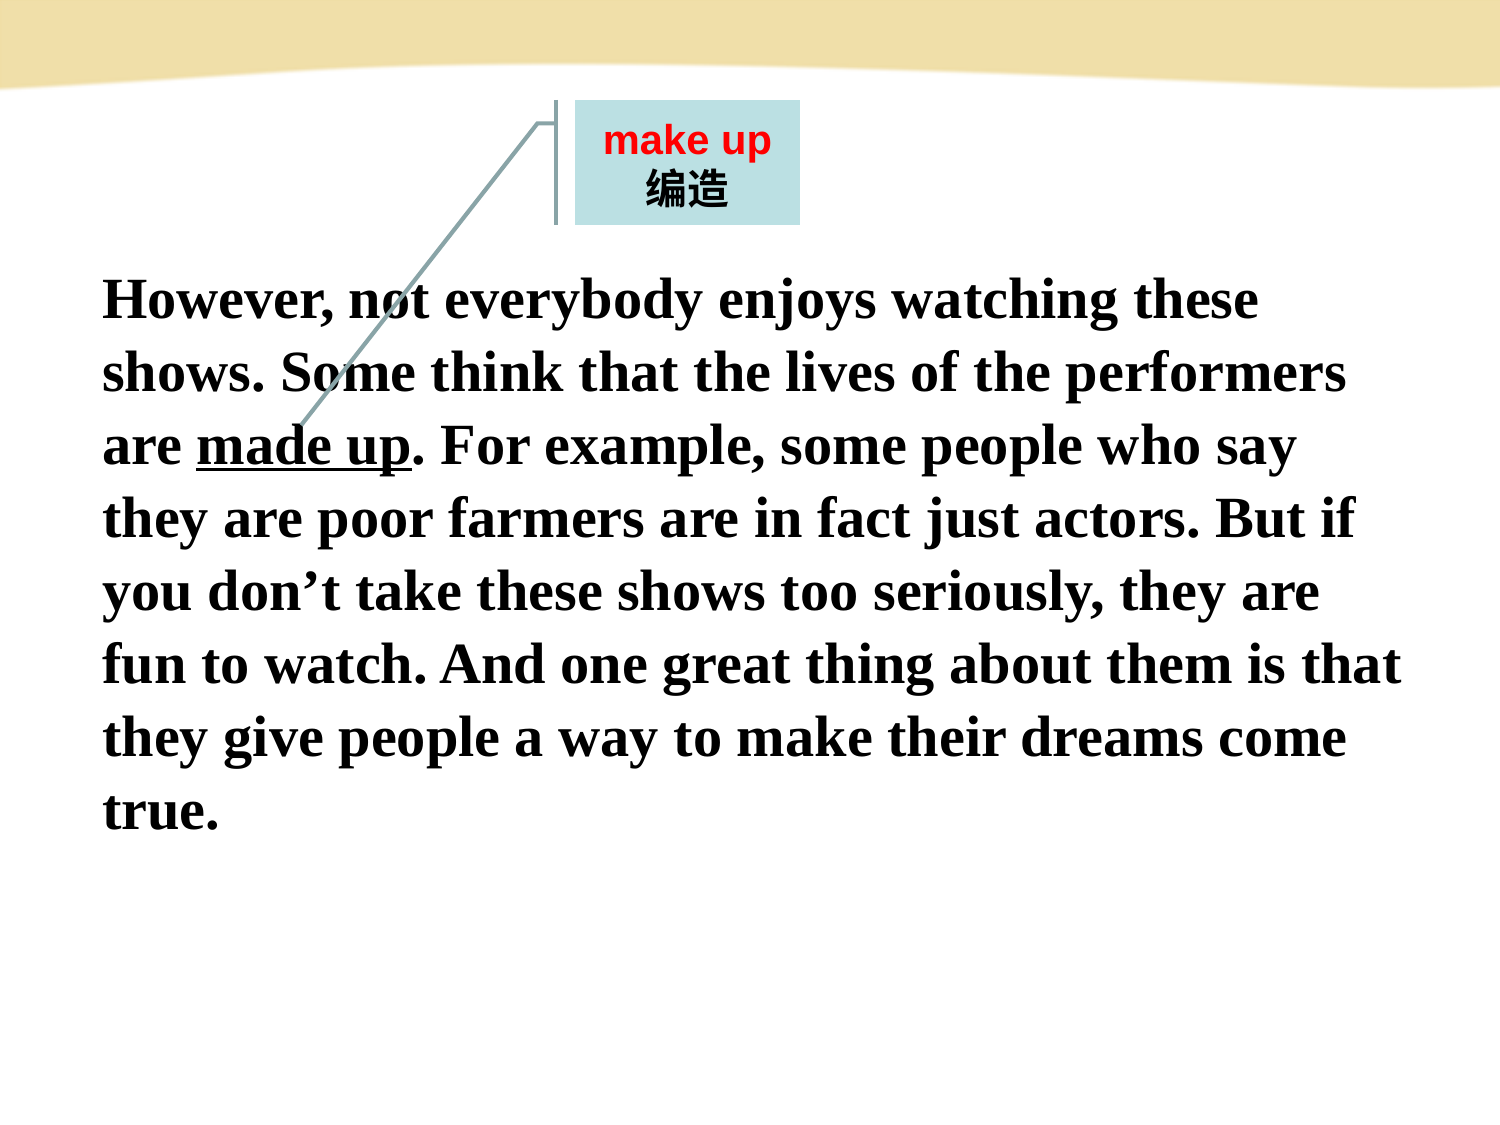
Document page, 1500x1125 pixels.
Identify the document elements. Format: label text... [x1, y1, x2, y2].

picture [0, 0, 1500, 1125]
text_box However, not everybody enjoys watching these shows. Some think that the lives of the performers are made up. For example, some people who say they are poor farmers are in fact just actors. But if you don’t take these shows too seriously, they are fun to watch. And one great thing about them is that they give people a way to make their dreams come true. [87, 249, 1425, 994]
text_box make up 编造 [575, 100, 800, 225]
